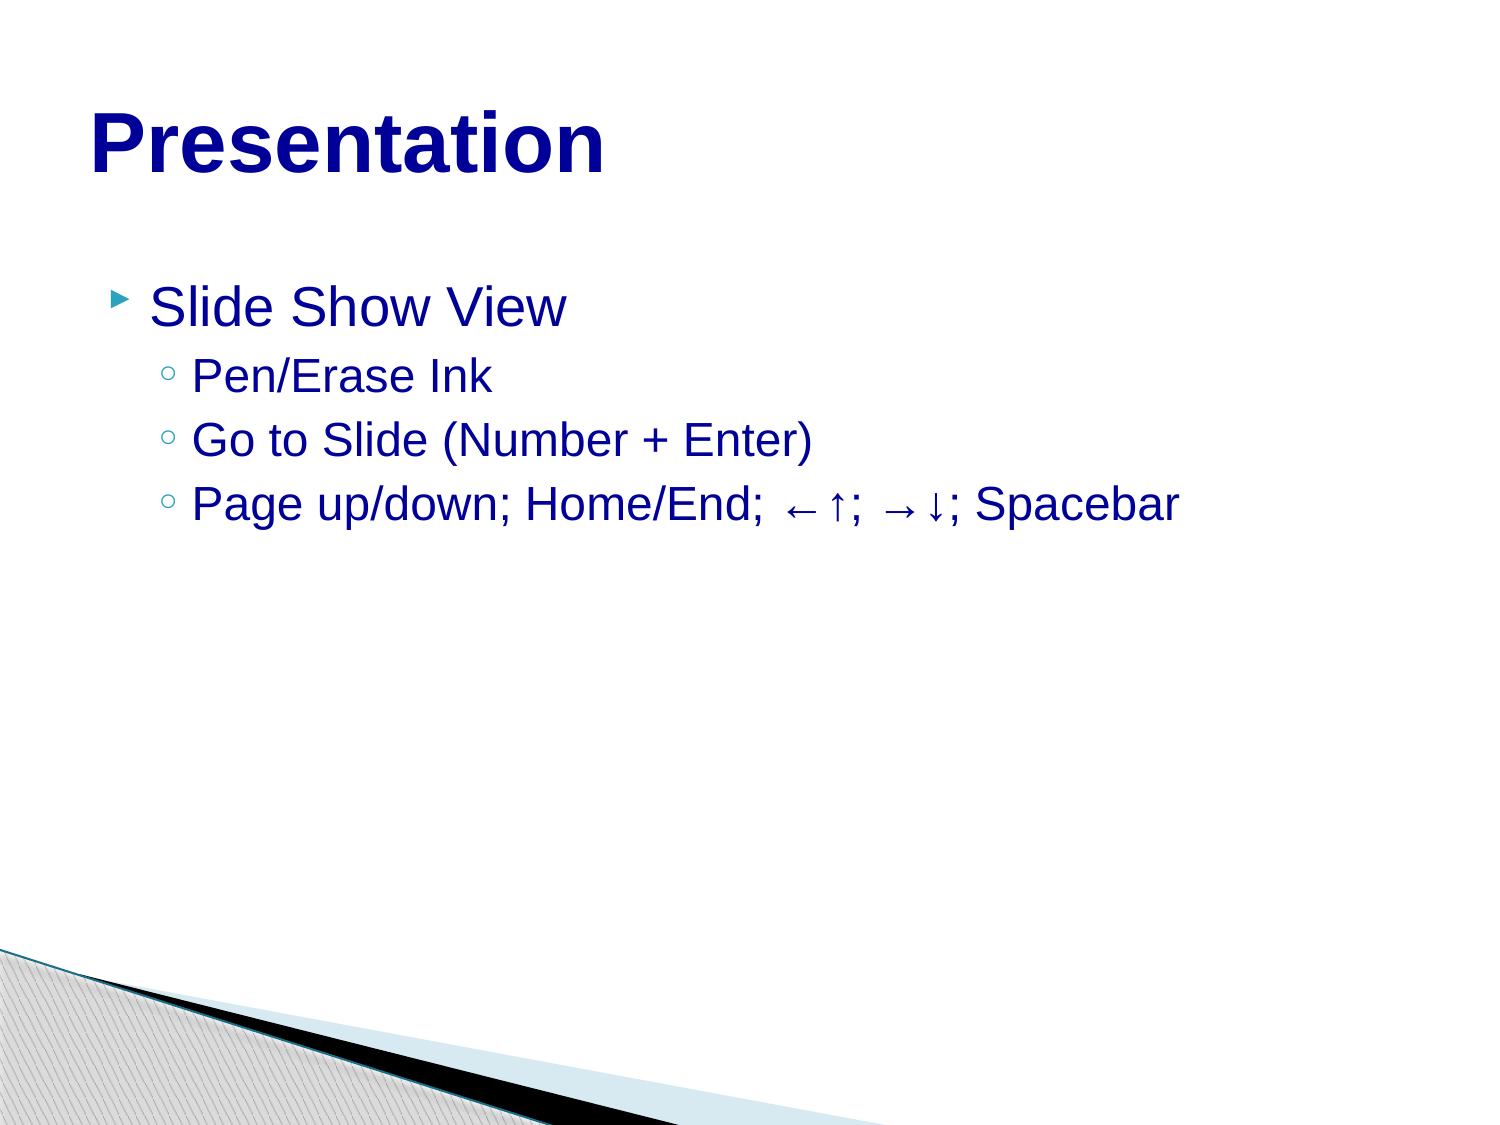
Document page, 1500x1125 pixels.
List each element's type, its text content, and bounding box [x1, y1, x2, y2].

list Slide Show View Pen/Erase Ink Go to Slide (Number + Enter) Page up/down; Home/End; ←↑; →↓; Spacebar [75, 262, 1425, 1063]
title Presentation [75, 45, 1425, 233]
